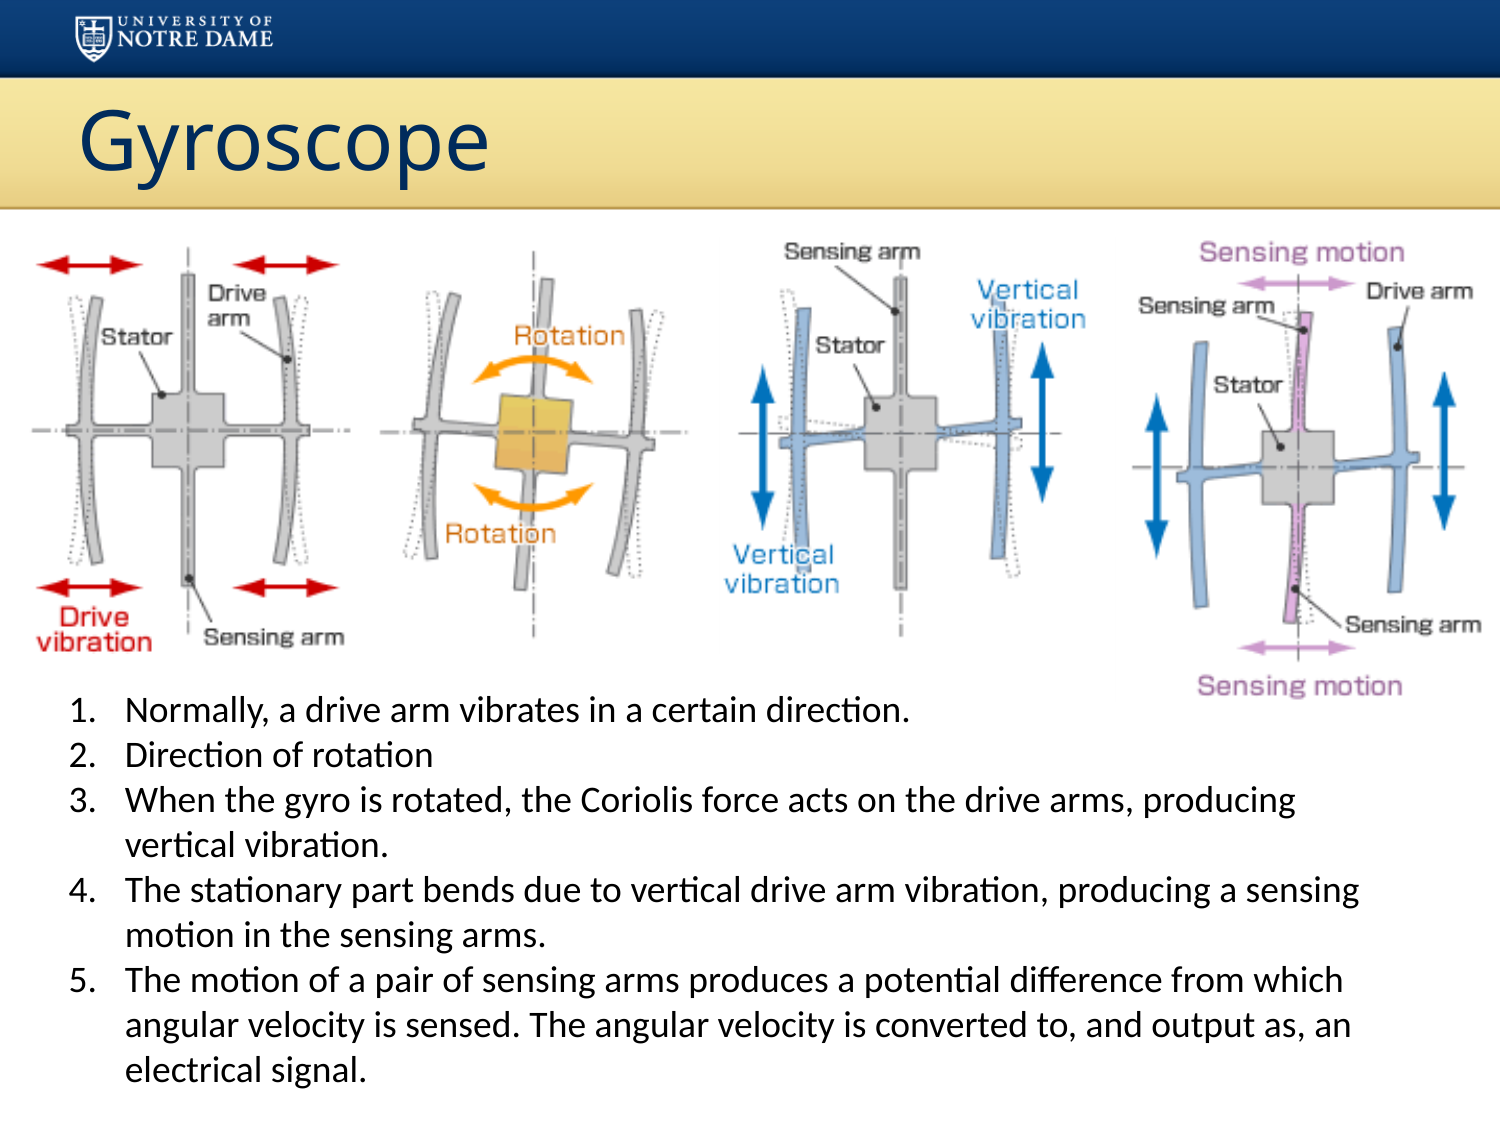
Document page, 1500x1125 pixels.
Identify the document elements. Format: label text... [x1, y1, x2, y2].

title Gyroscope [62, 62, 1425, 213]
text_box Normally, a drive arm vibrates in a certain direction. Direction of rotation When the gyro is rotated, the Coriolis force acts on the drive arms, producing vertical vibration. The stationary part bends due to vertical drive arm vibration, producing a sensing motion in the sensing arms. The motion of a pair of sensing arms produces a potential difference from which angular velocity is sensed. The angular velocity is converted to, and output as, an electrical signal. [53, 677, 1425, 1098]
picture [0, 0, 1500, 1125]
